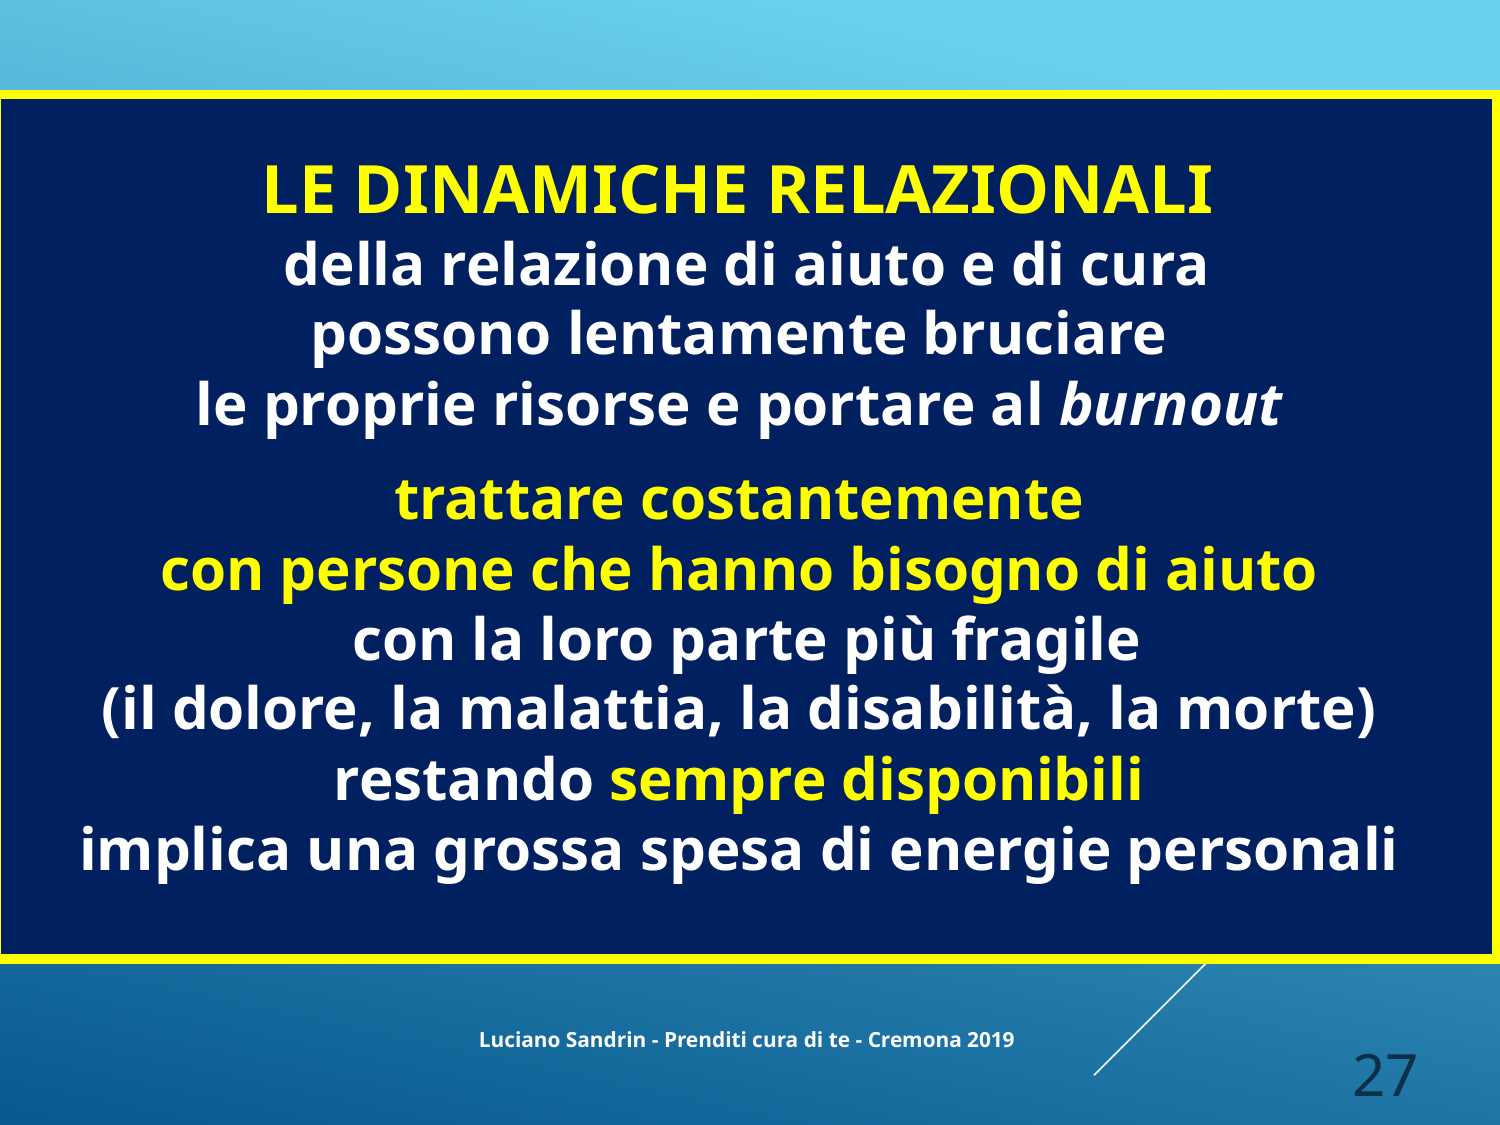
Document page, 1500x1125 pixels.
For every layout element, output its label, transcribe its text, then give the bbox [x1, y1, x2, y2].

text_box LE DINAMICHE RELAZIONALI della relazione di aiuto e di cura possono lentamente bruciare le proprie risorse e portare al burnout trattare costantemente con persone che hanno bisogno di aiuto con la loro parte più fragile (il dolore, la malattia, la disabilità, la morte) restando sempre disponibili implica una grossa spesa di energie personali [0, 94, 1497, 959]
slide_number 27 [1293, 1015, 1434, 1125]
footer Luciano Sandrin - Prenditi cura di te - Cremona 2019 [404, 1019, 1090, 1072]
